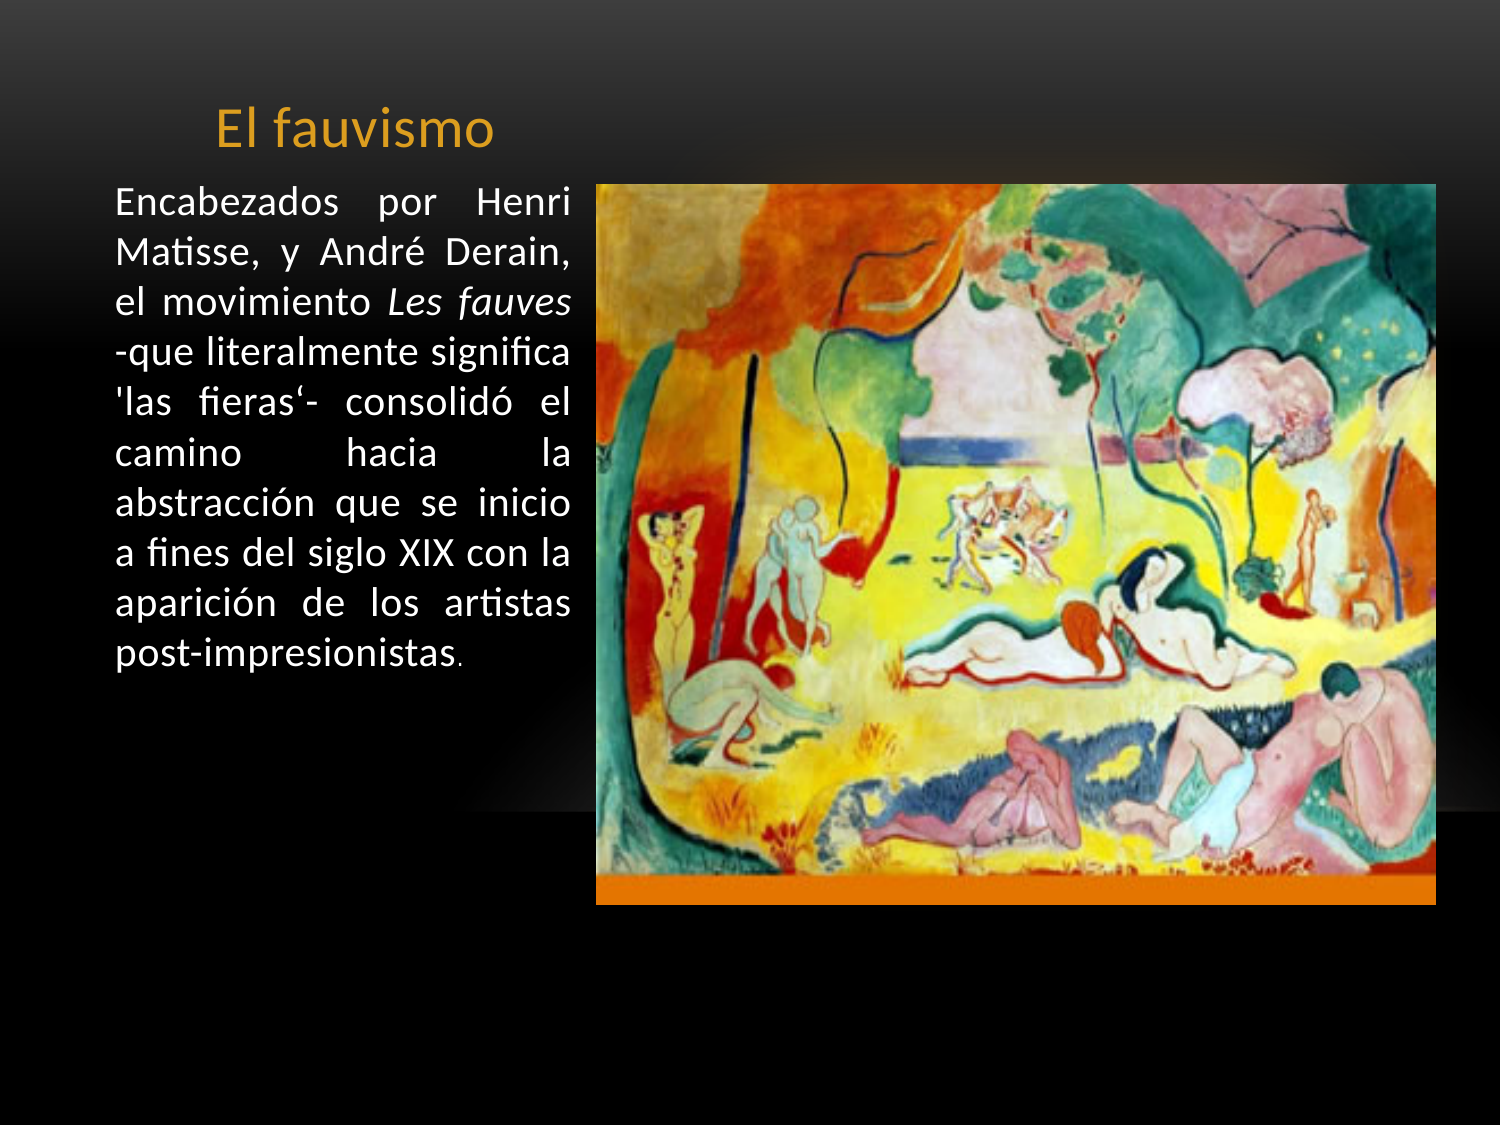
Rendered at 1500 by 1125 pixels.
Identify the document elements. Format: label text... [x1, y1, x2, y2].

picture [0, 0, 1500, 1125]
list Encabezados por Henri Matisse, y André Derain, el movimiento Les fauves -que literalmente significa 'las fieras‘- consolidó el camino hacia la abstracción que se inicio a fines del siglo XIX con la aparición de los artistas post-impresionistas. [99, 172, 588, 813]
title El fauvismo [112, 101, 600, 167]
